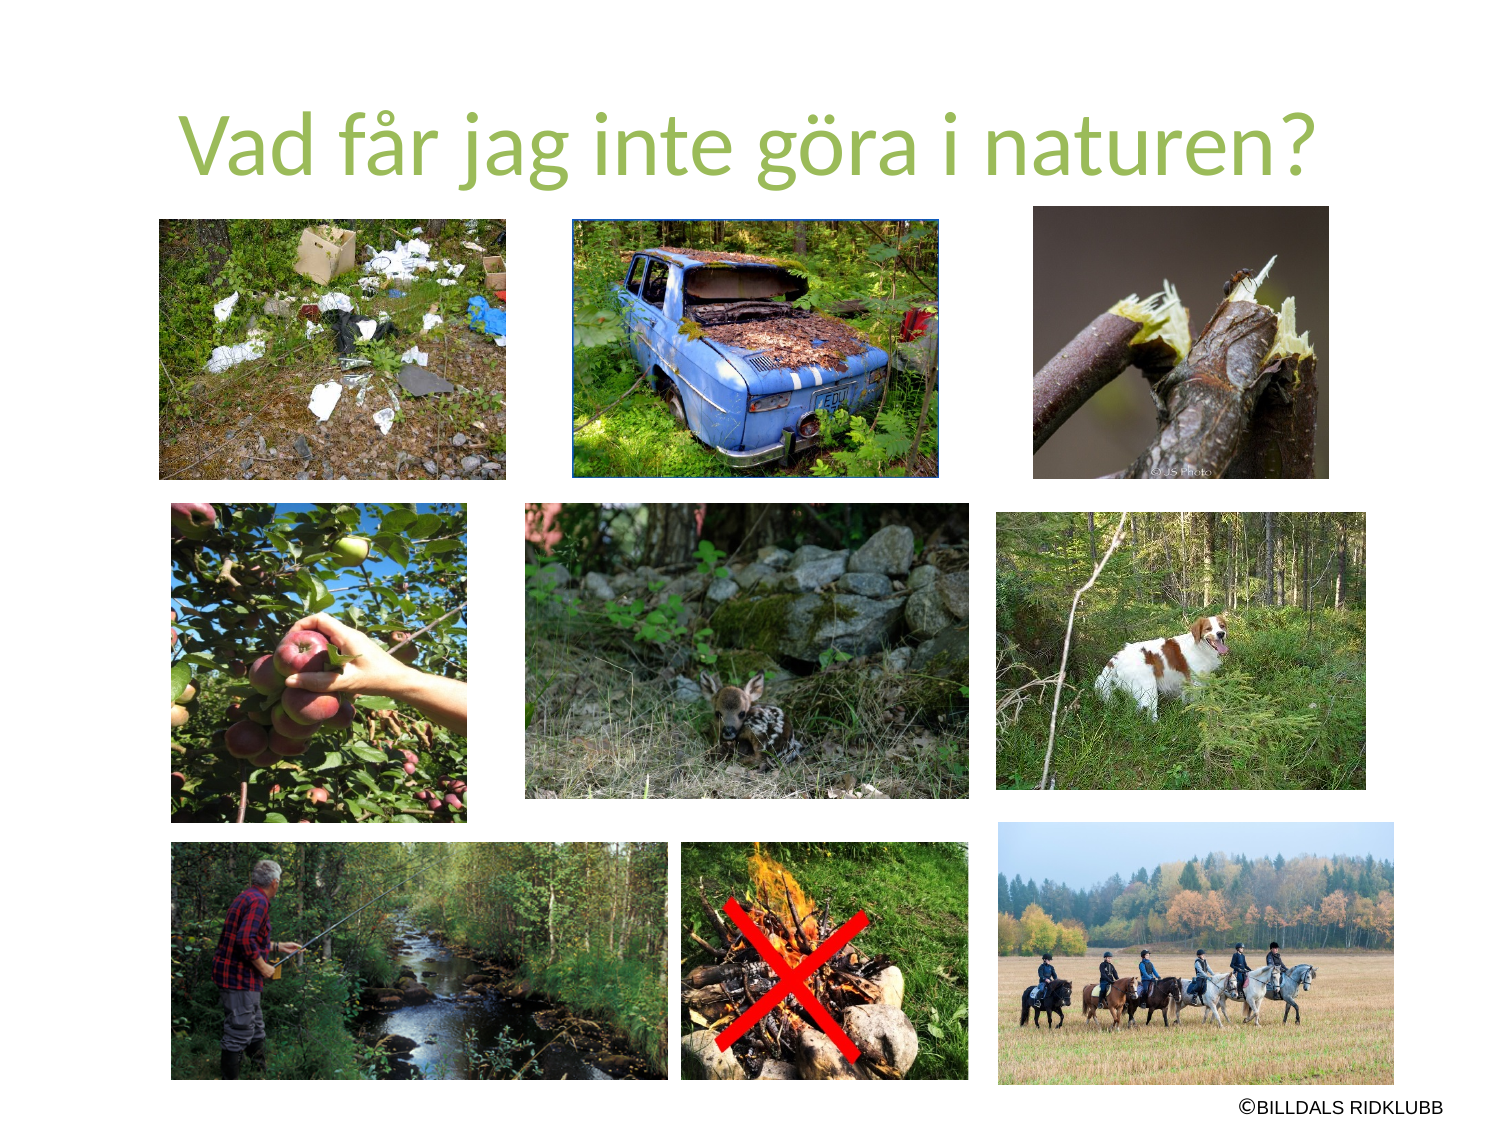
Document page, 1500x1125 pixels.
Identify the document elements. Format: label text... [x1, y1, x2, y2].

picture [572, 219, 940, 479]
title Vad får jag inte göra i naturen? [75, 45, 1425, 233]
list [159, 219, 507, 480]
picture [525, 503, 969, 799]
text_box ©BILLDALS RIDKLUBB [1222, 1079, 1465, 1125]
picture [170, 842, 668, 1080]
picture [170, 503, 467, 823]
picture [1033, 206, 1330, 479]
picture [995, 511, 1367, 791]
picture [678, 811, 969, 1080]
picture [997, 822, 1394, 1086]
